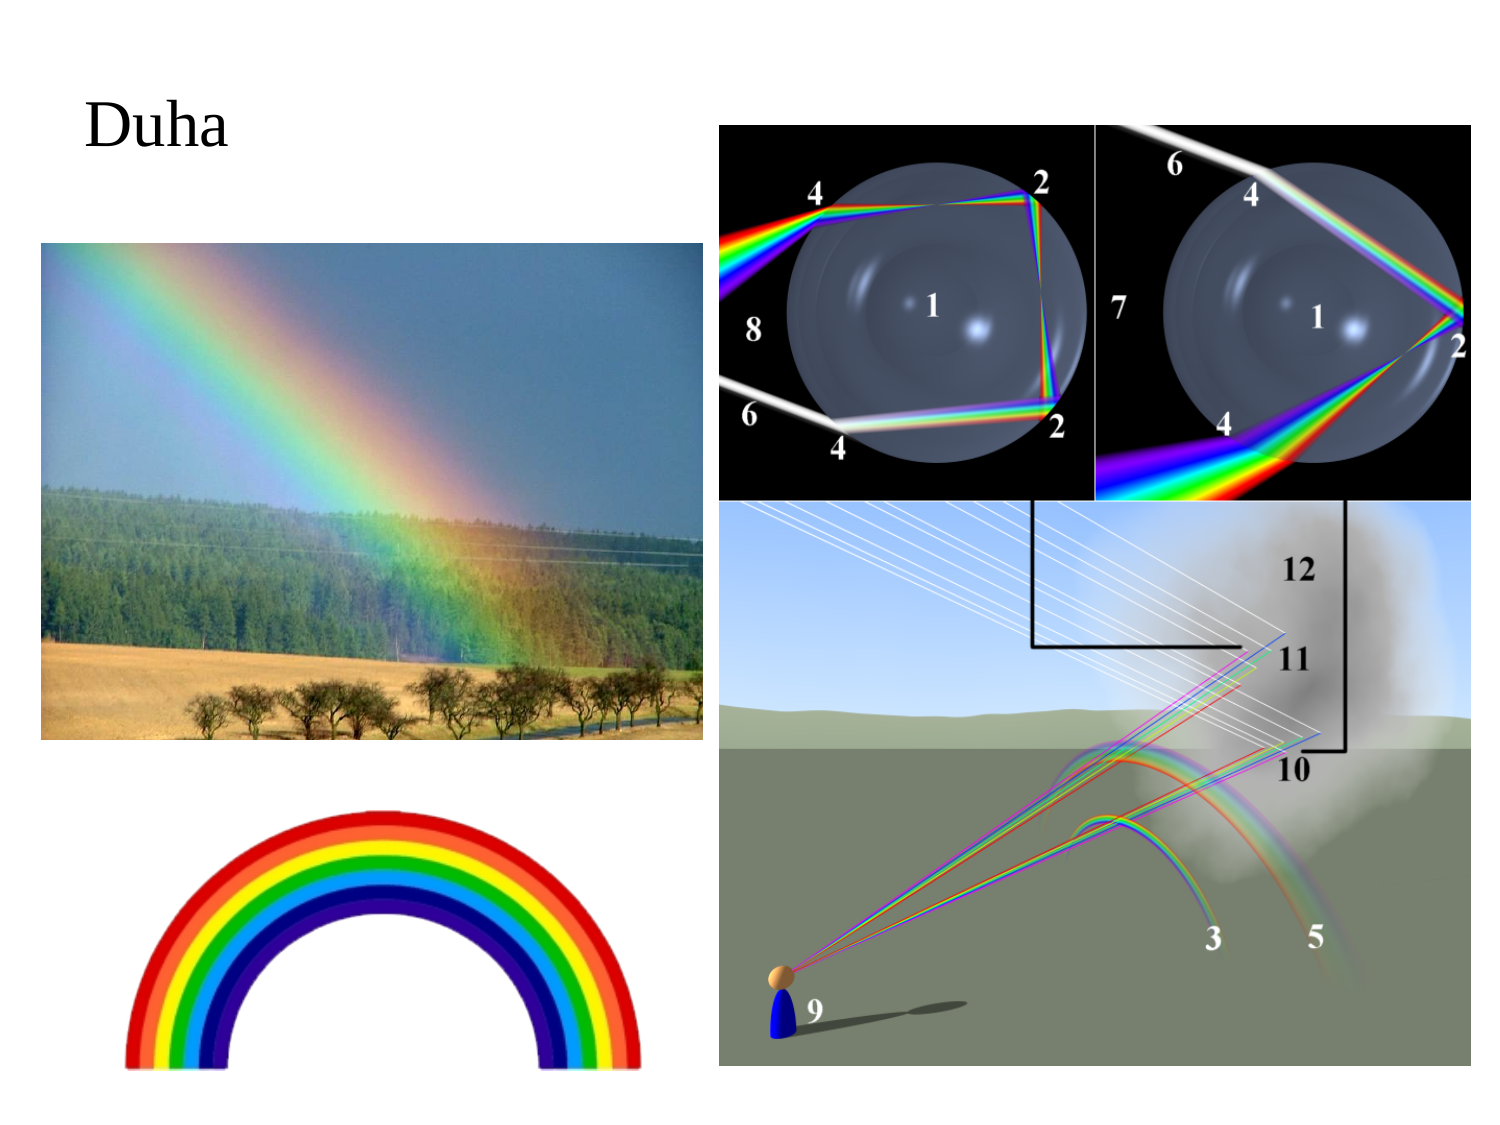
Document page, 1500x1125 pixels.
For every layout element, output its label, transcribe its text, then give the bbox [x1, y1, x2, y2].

picture [41, 243, 703, 740]
picture [123, 810, 644, 1071]
list Duha [52, 77, 1359, 209]
picture [719, 125, 1471, 1066]
